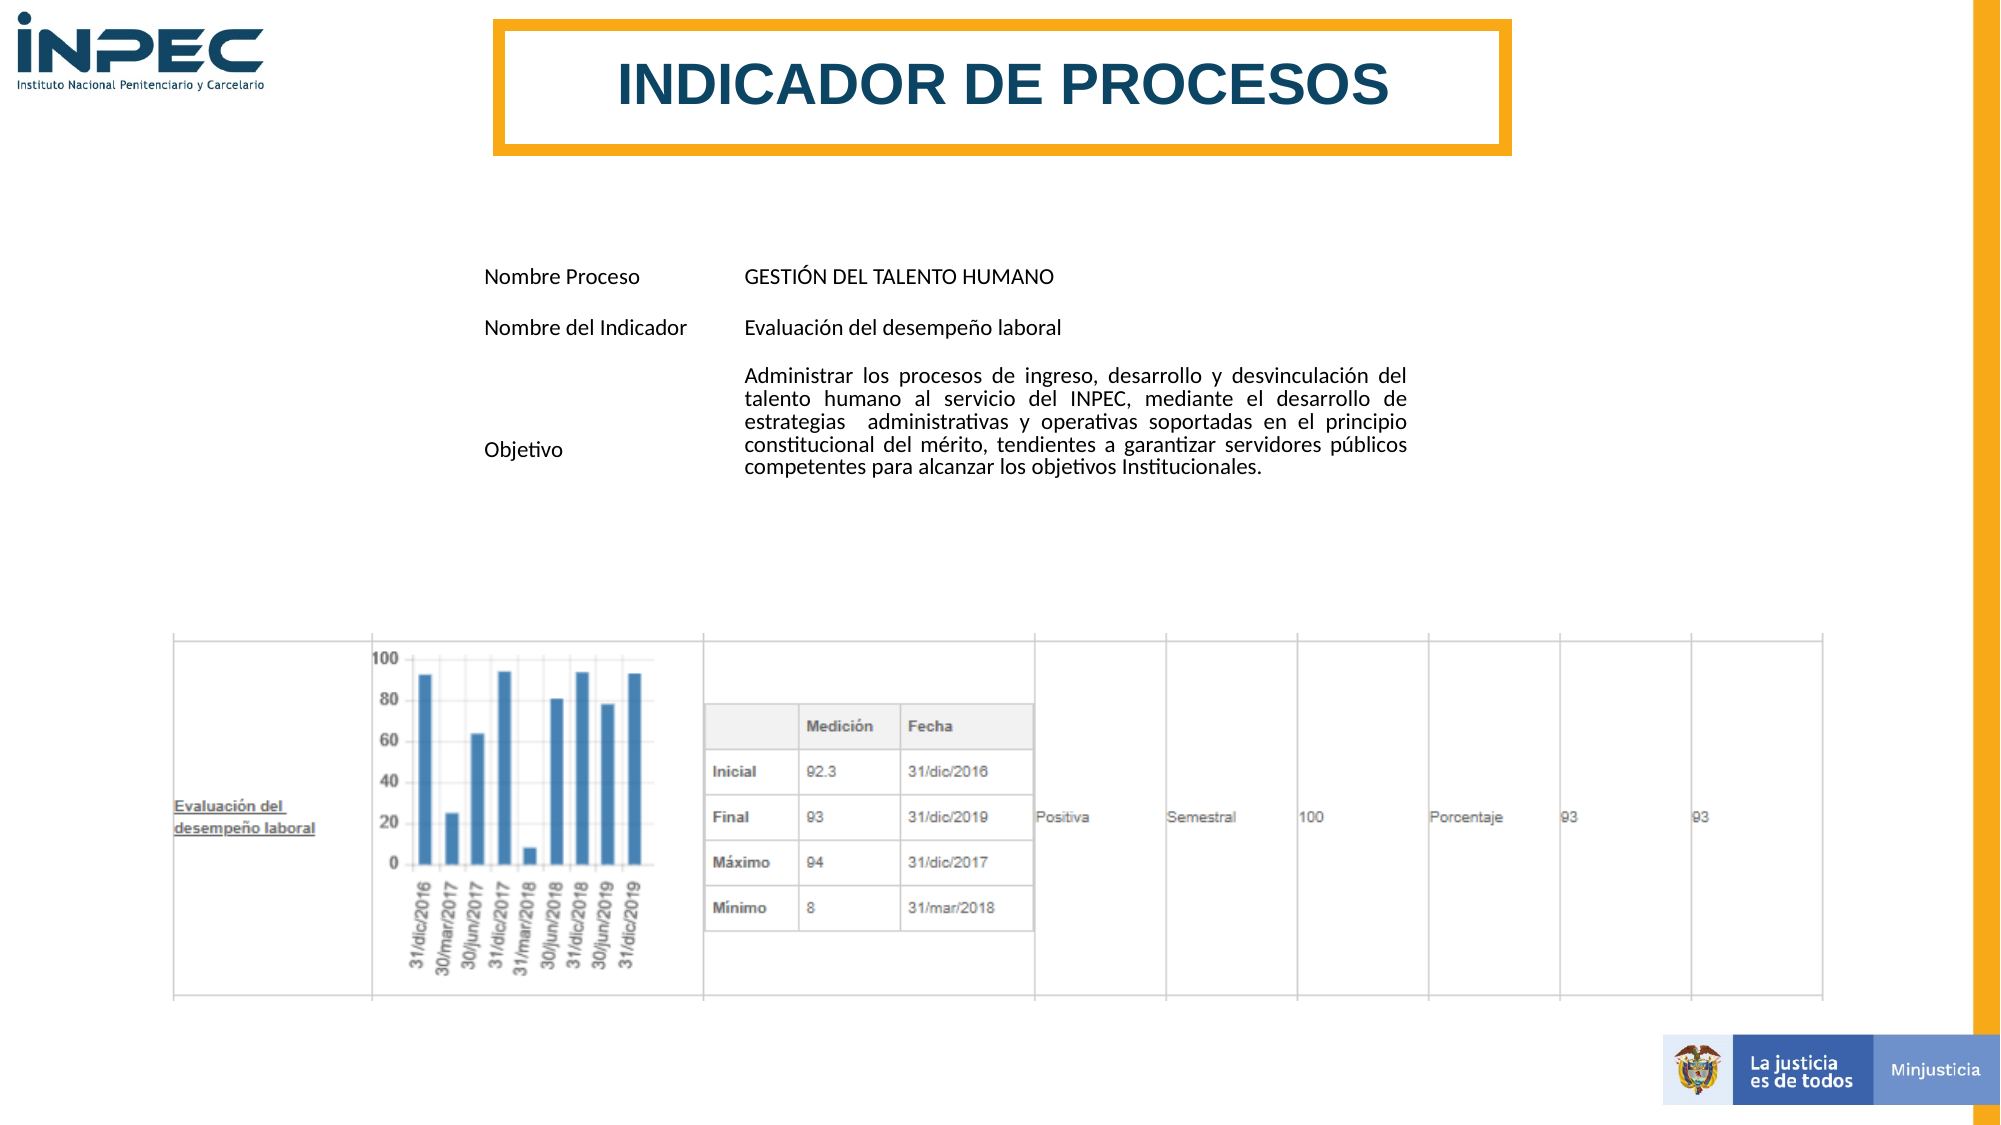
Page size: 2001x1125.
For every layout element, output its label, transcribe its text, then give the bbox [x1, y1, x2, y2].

picture [0, 0, 2000, 1125]
table_cell Objetivo [484, 342, 742, 559]
table_cell Administrar los procesos de ingreso, desarrollo y desvinculación del talento humano al servicio del INPEC, mediante el desarrollo de estrategias administrativas y operativas soportadas en el principio constitucional del mérito, tendientes a garantizar servidores públicos competentes para alcanzar los objetivos Institucionales. [744, 342, 1409, 559]
table_cell Nombre del Indicador [484, 295, 742, 341]
table_header Nombre Proceso [484, 264, 742, 293]
table_header GESTIÓN DEL TALENTO HUMANO [744, 264, 1409, 293]
table_cell Evaluación del desempeño laboral [744, 295, 1409, 341]
text_box INDICADOR DE PROCESOS [504, 46, 1503, 129]
